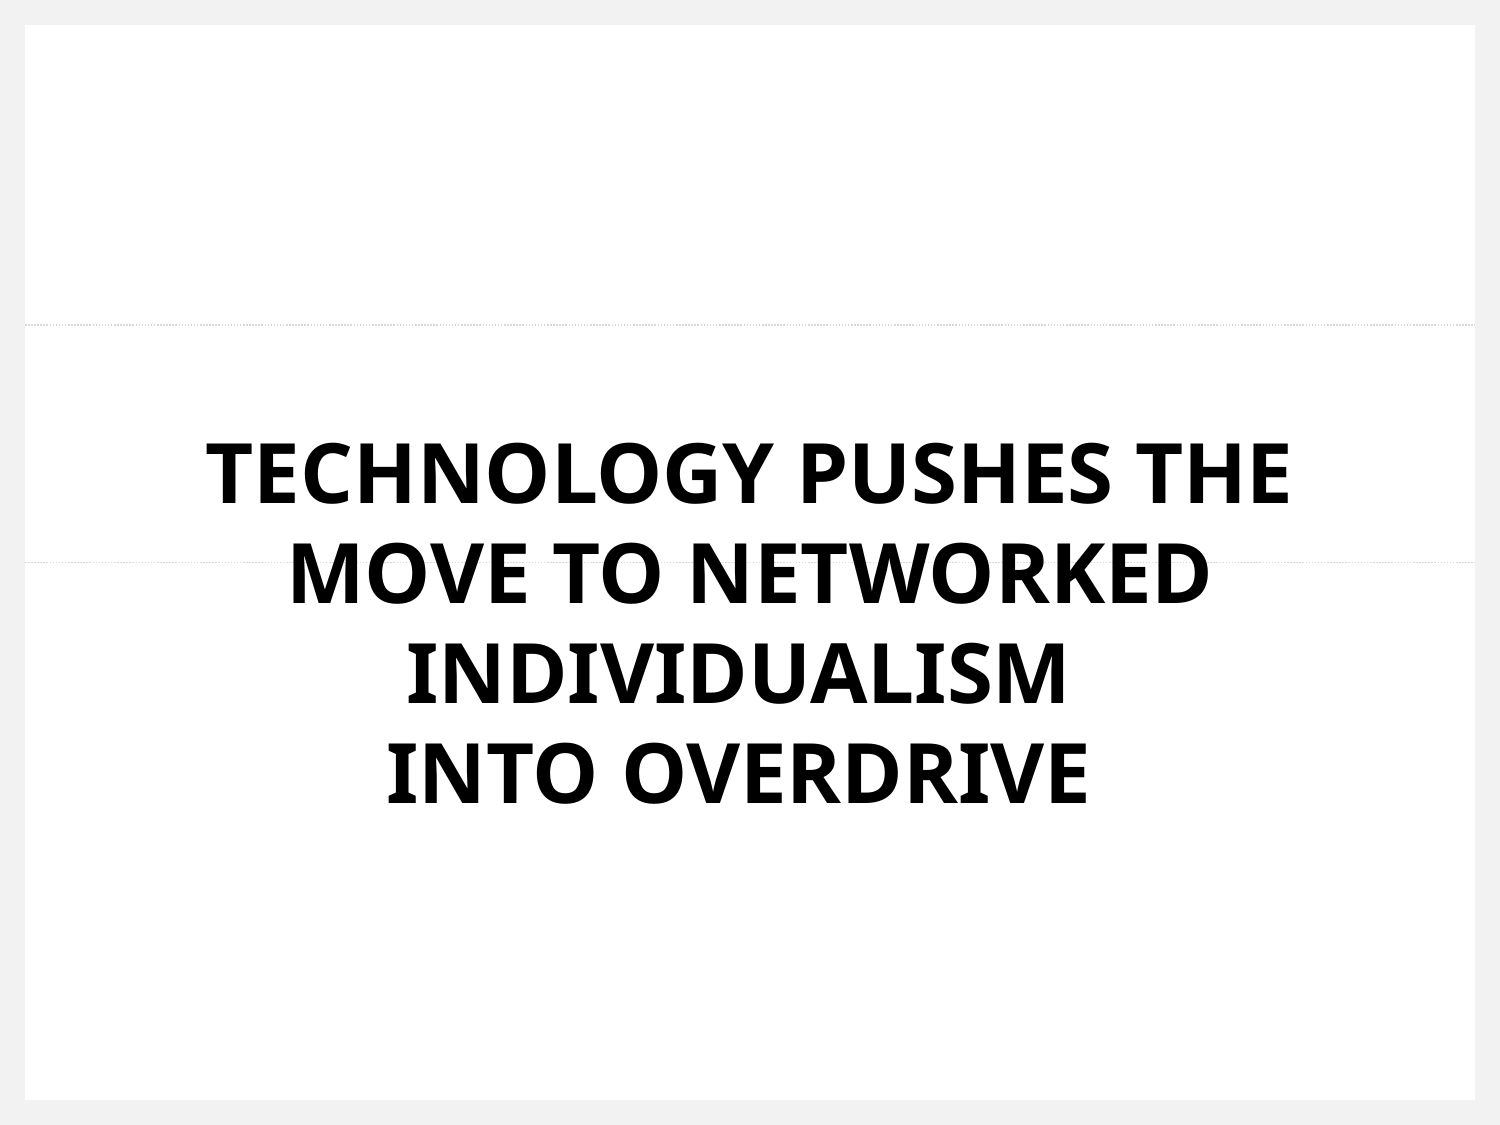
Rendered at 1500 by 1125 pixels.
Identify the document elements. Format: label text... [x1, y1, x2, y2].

title Technology pushes the Move to networked individualism into overdrive [112, 412, 1388, 738]
